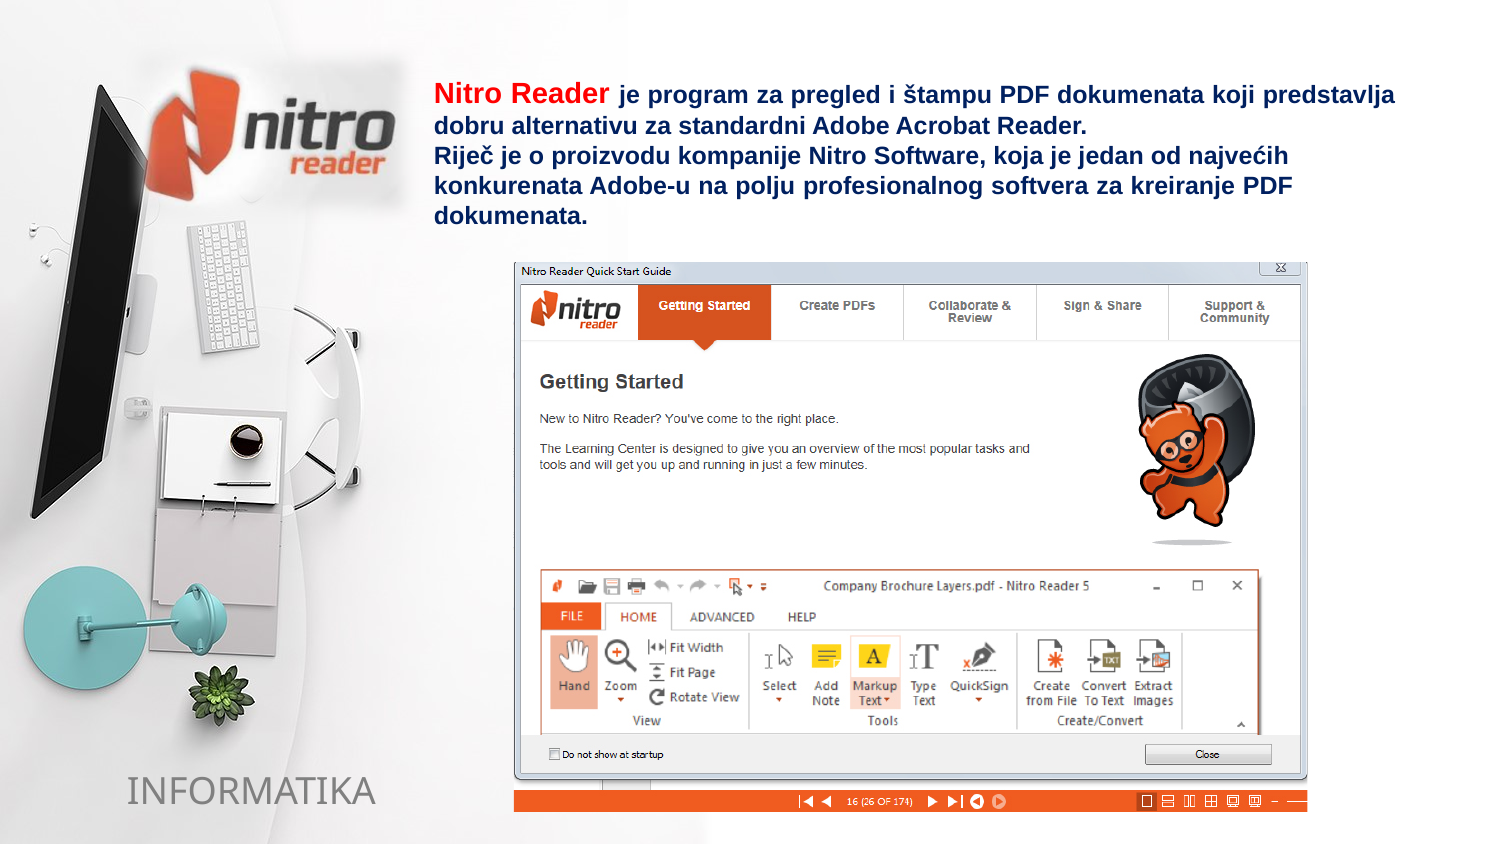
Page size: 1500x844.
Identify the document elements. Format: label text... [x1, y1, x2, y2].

text_box INFORMATIKA [112, 759, 517, 820]
picture [0, 0, 1500, 844]
text_box Nitro Reader je program za pregled i štampu PDF dokumenata koji predstavlja dobru alternativu za standardni Adobe Acrobat Reader. Riječ je o proizvodu kompanije Nitro Software, koja je jedan od najvećih konkurenata Adobe‑u na polju profesionalnog softvera za kreiranje PDF dokumenata. [419, 67, 1412, 237]
